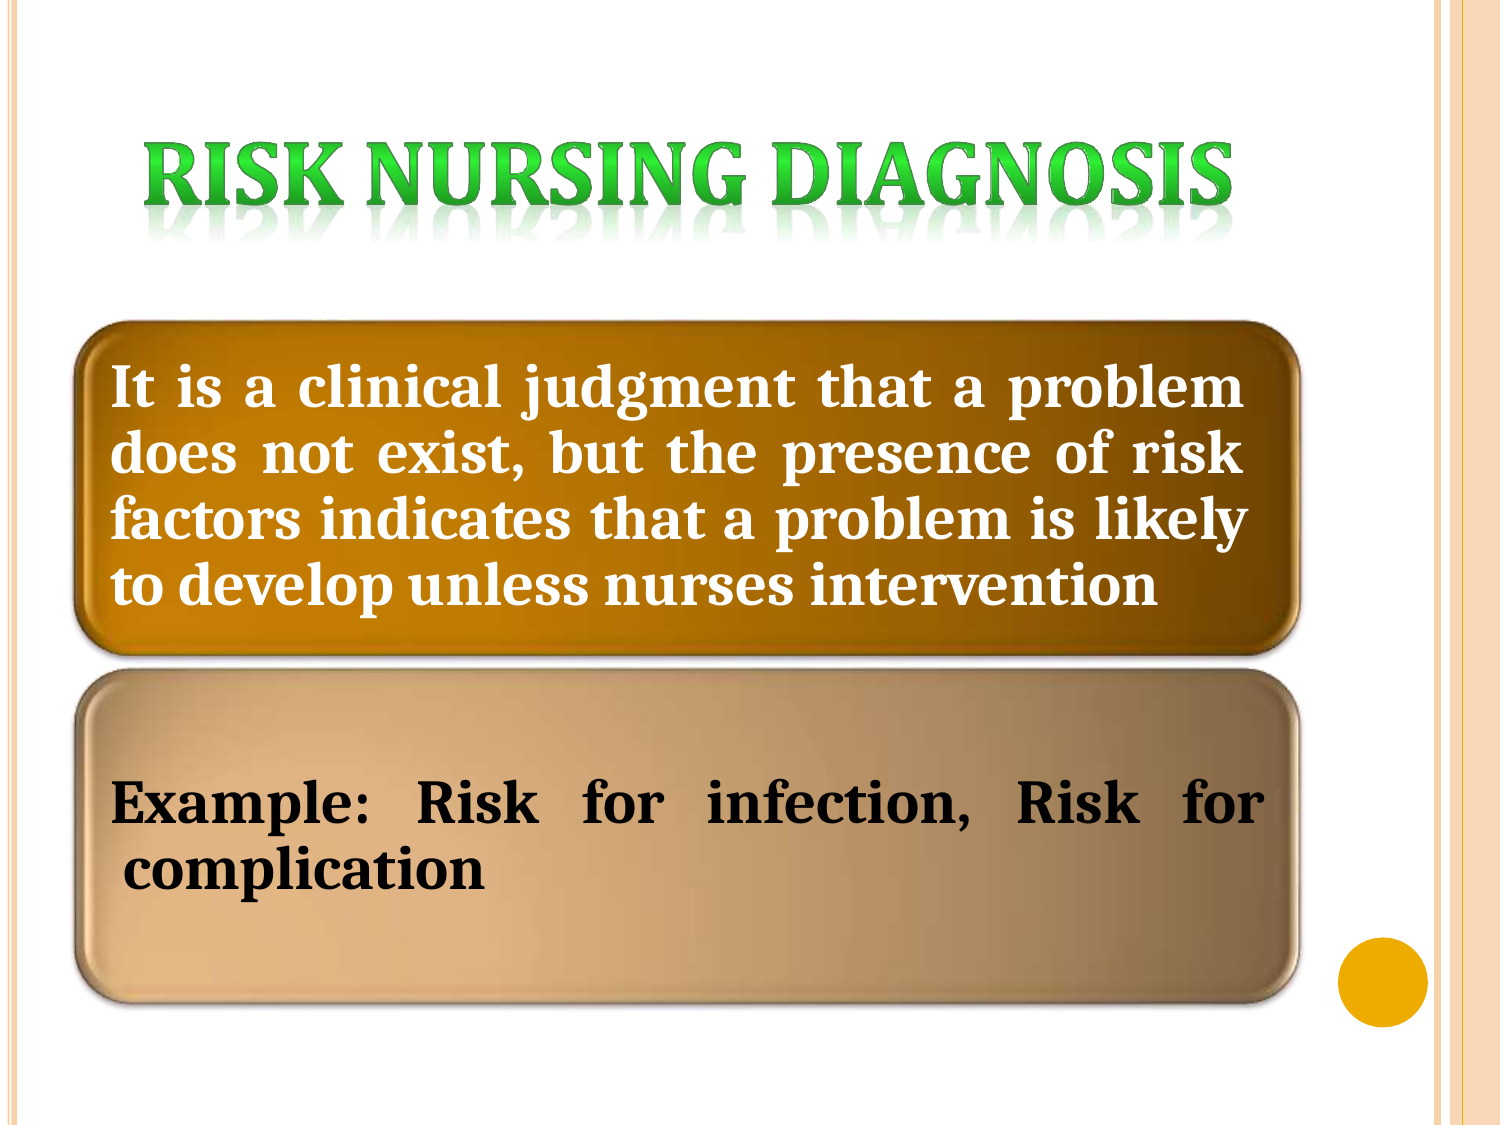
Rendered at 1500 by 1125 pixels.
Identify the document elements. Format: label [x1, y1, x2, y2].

text_box [143, 141, 1234, 246]
picture [63, 316, 1311, 1016]
